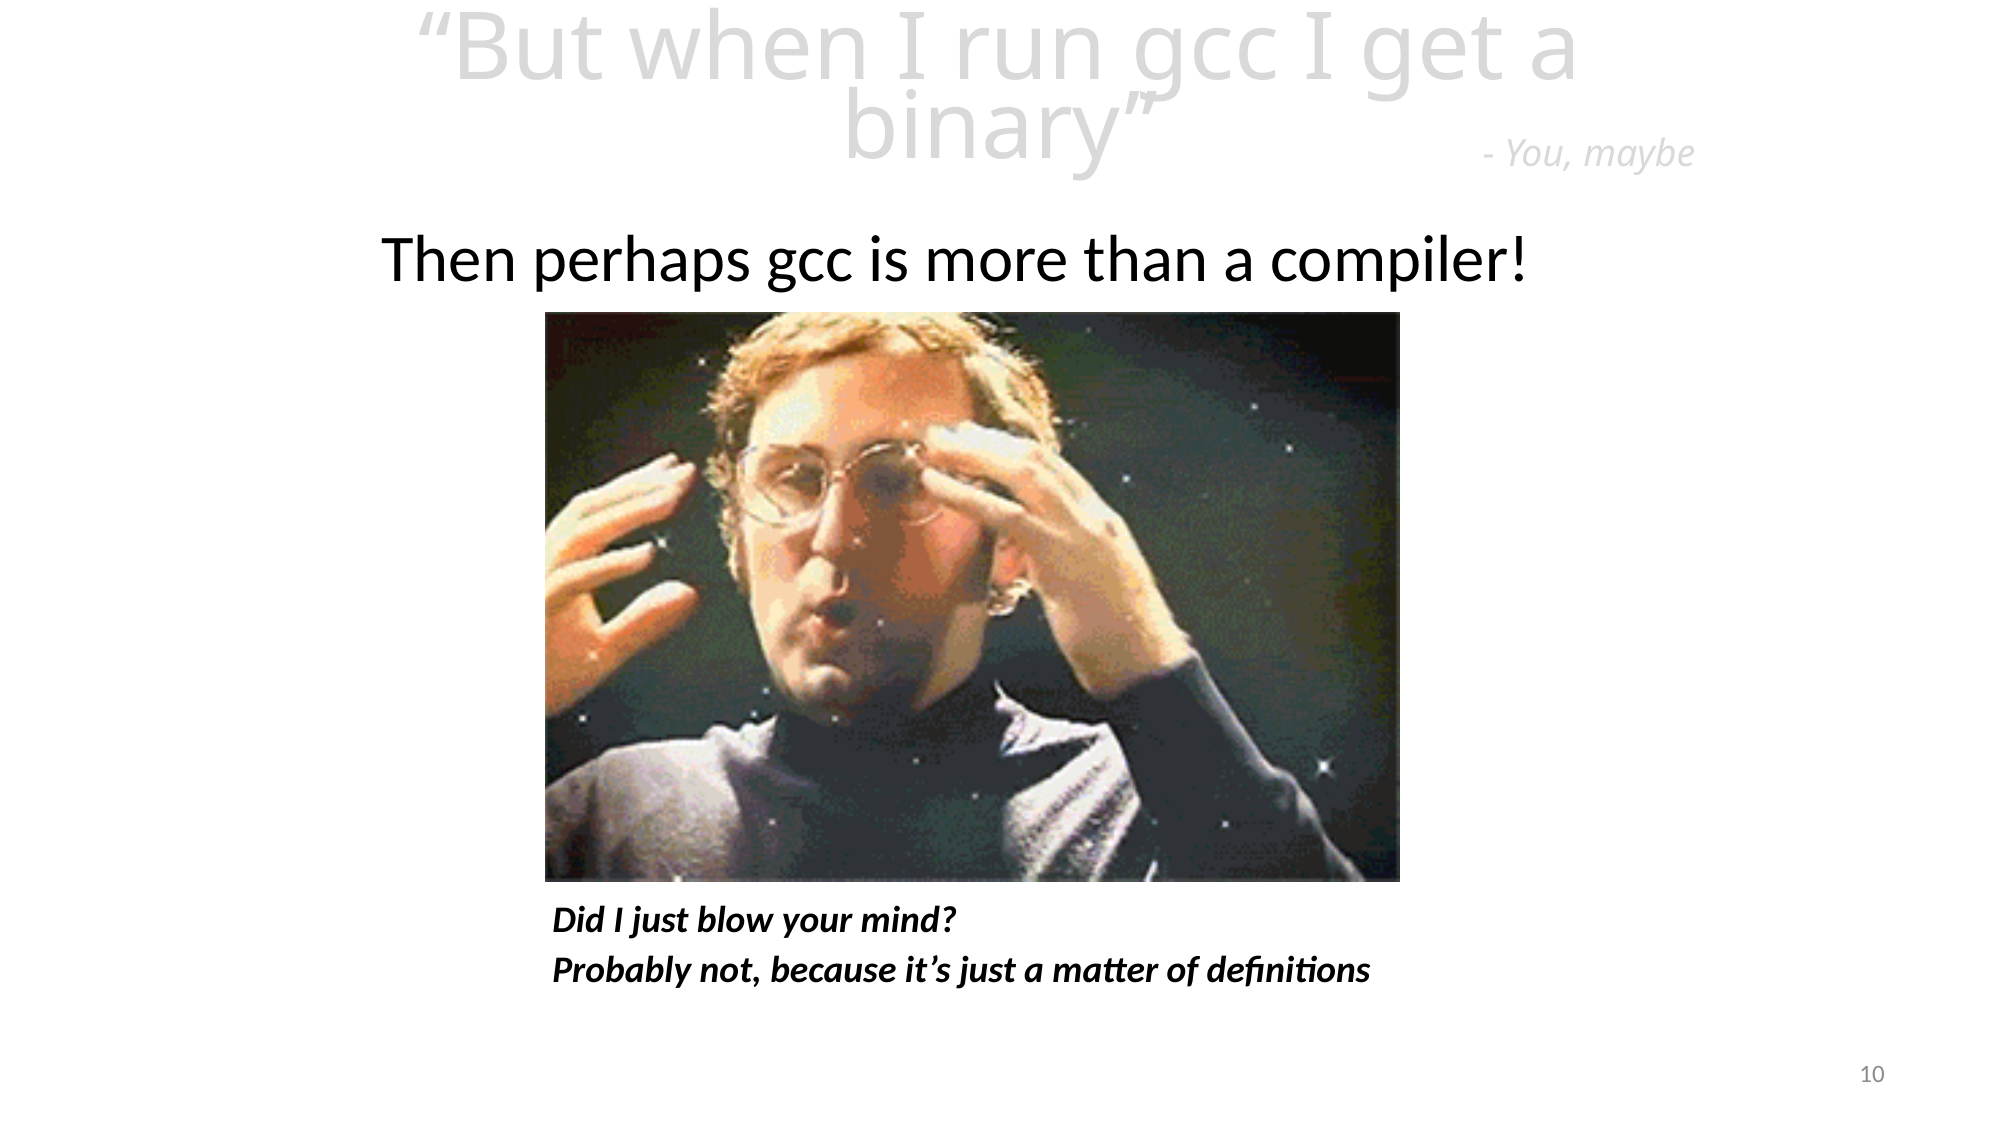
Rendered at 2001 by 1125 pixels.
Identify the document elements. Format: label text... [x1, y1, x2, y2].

slide_number 10 [1433, 1042, 1900, 1103]
text_box “But when I run gcc I get a binary” [249, 4, 1750, 222]
text_box Did I just blow your mind? [537, 887, 1392, 937]
list Then perhaps gcc is more than a compiler! [287, 222, 1625, 350]
text_box Probably not, because it’s just a matter of definitions [537, 937, 1400, 998]
picture [545, 312, 1401, 883]
text_box - You, maybe [1468, 121, 1711, 182]
